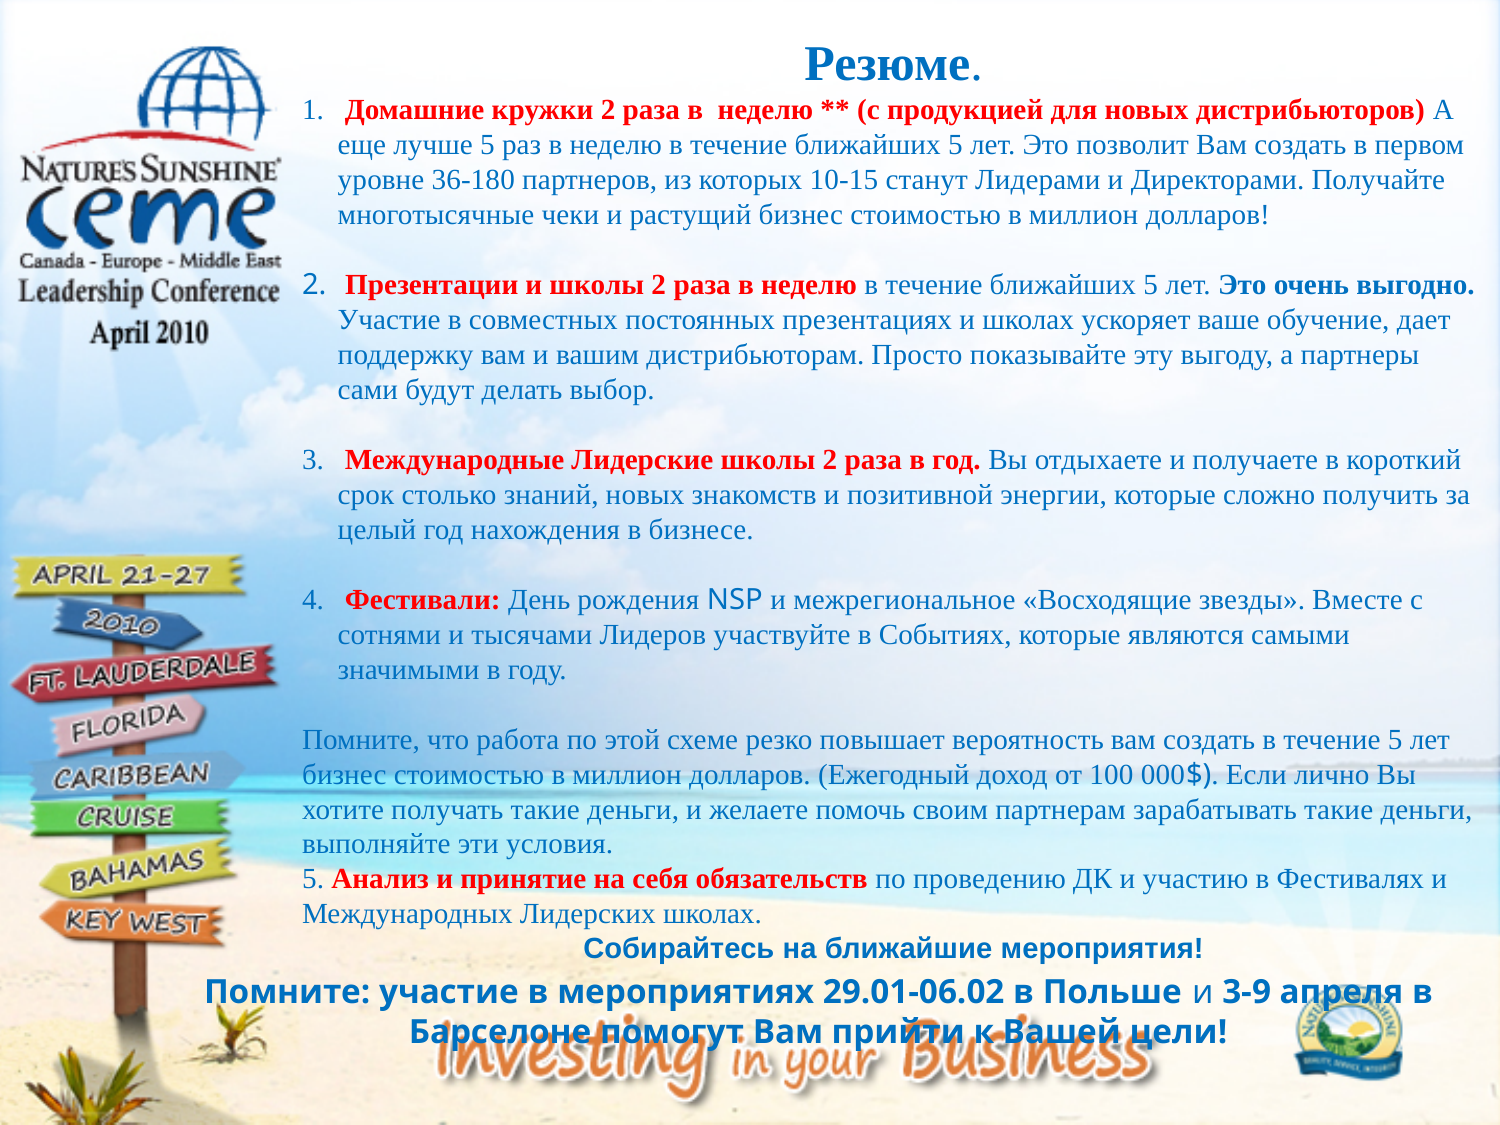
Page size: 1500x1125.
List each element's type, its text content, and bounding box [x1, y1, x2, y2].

picture [0, 0, 1500, 1125]
text_box Помните: участие в мероприятиях 29.01-06.02 в Польше и 3-9 апреля в Барселоне помогут Вам прийти к Вашей цели! [162, 962, 1475, 1057]
text_box Резюме. Домашние кружки 2 раза в неделю ** (с продукцией для новых дистрибьюторов) А еще лучше 5 раз в неделю в течение ближайших 5 лет. Это позволит Вам создать в первом уровне 36-180 партнеров, из которых 10-15 станут Лидерами и Директорами. Получайте многотысячные чеки и растущий бизнес стоимостью в миллион долларов! Презентации и школы 2 раза в неделю в течение ближайших 5 лет. Это очень выгодно. Участие в совместных постоянных презентациях и школах ускоряет ваше обучение, дает поддержку вам и вашим дистрибьюторам. Просто показывайте эту выгоду, а партнеры сами будут делать выбор. Международные Лидерские школы 2 раза в год. Вы отдыхаете и получаете в короткий срок столько знаний, новых знакомств и позитивной энергии, которые сложно получить за целый год нахождения в бизнесе. Фестивали: День рождения NSP и межрегиональное «Восходящие звезды». Вместе с сотнями и тысячами Лидеров участвуйте в Событиях, которые являются самыми значимыми в году. Помните, что работа по этой схеме резко повышает вероятность вам создать в течение 5 лет бизнес стоимостью в миллион долларов. (Ежегодный доход от 100 000$). Если лично Вы хотите получать такие деньги, и желаете помочь своим партнерам зарабатывать такие деньги, выполняйте эти условия. 5. Анализ и принятие на себя обязательств по проведению ДК и участию в Фестивалях и Международных Лидерских школах. Собирайтесь на ближайшие мероприятия! [287, 23, 1500, 1042]
